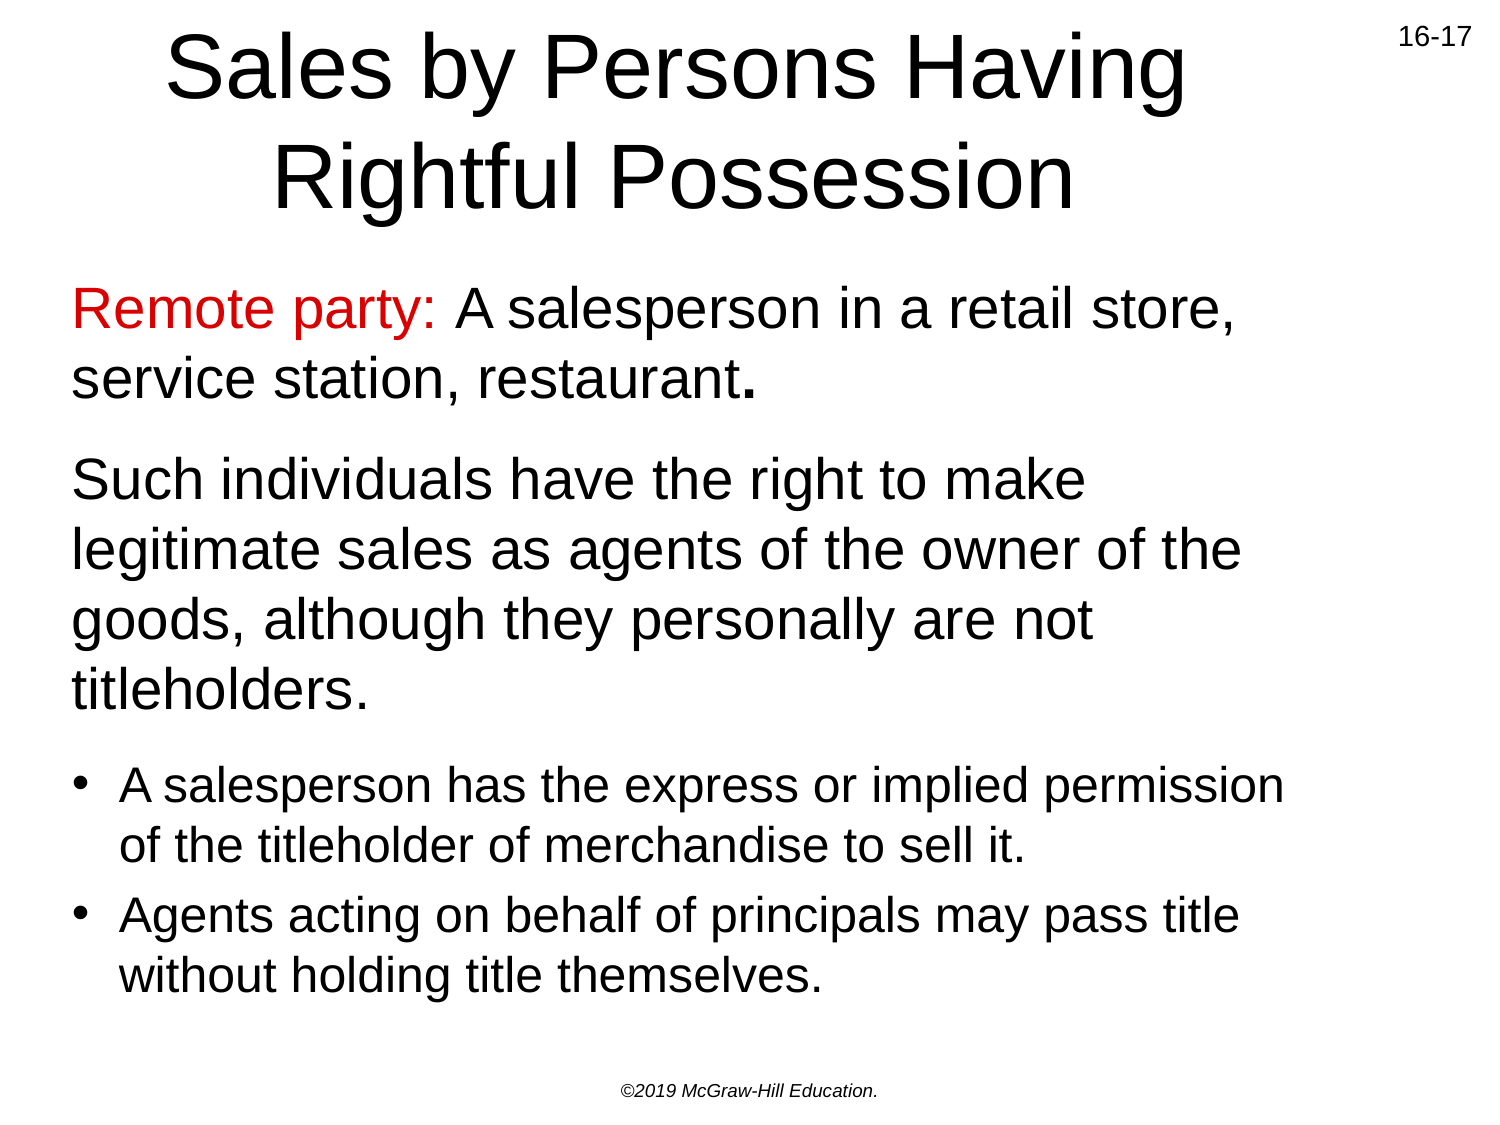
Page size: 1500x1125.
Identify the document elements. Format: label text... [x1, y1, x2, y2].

title Sales by Persons Having Rightful Possession [27, 0, 1322, 218]
list Remote party: A salesperson in a retail store, service station, restaurant. Such individuals have the right to make legitimate sales as agents of the owner of the goods, although they personally are not titleholders. A salesperson has the express or implied permission of the titleholder of merchandise to sell it. Agents acting on behalf of principals may pass title without holding title themselves. [57, 262, 1333, 1038]
